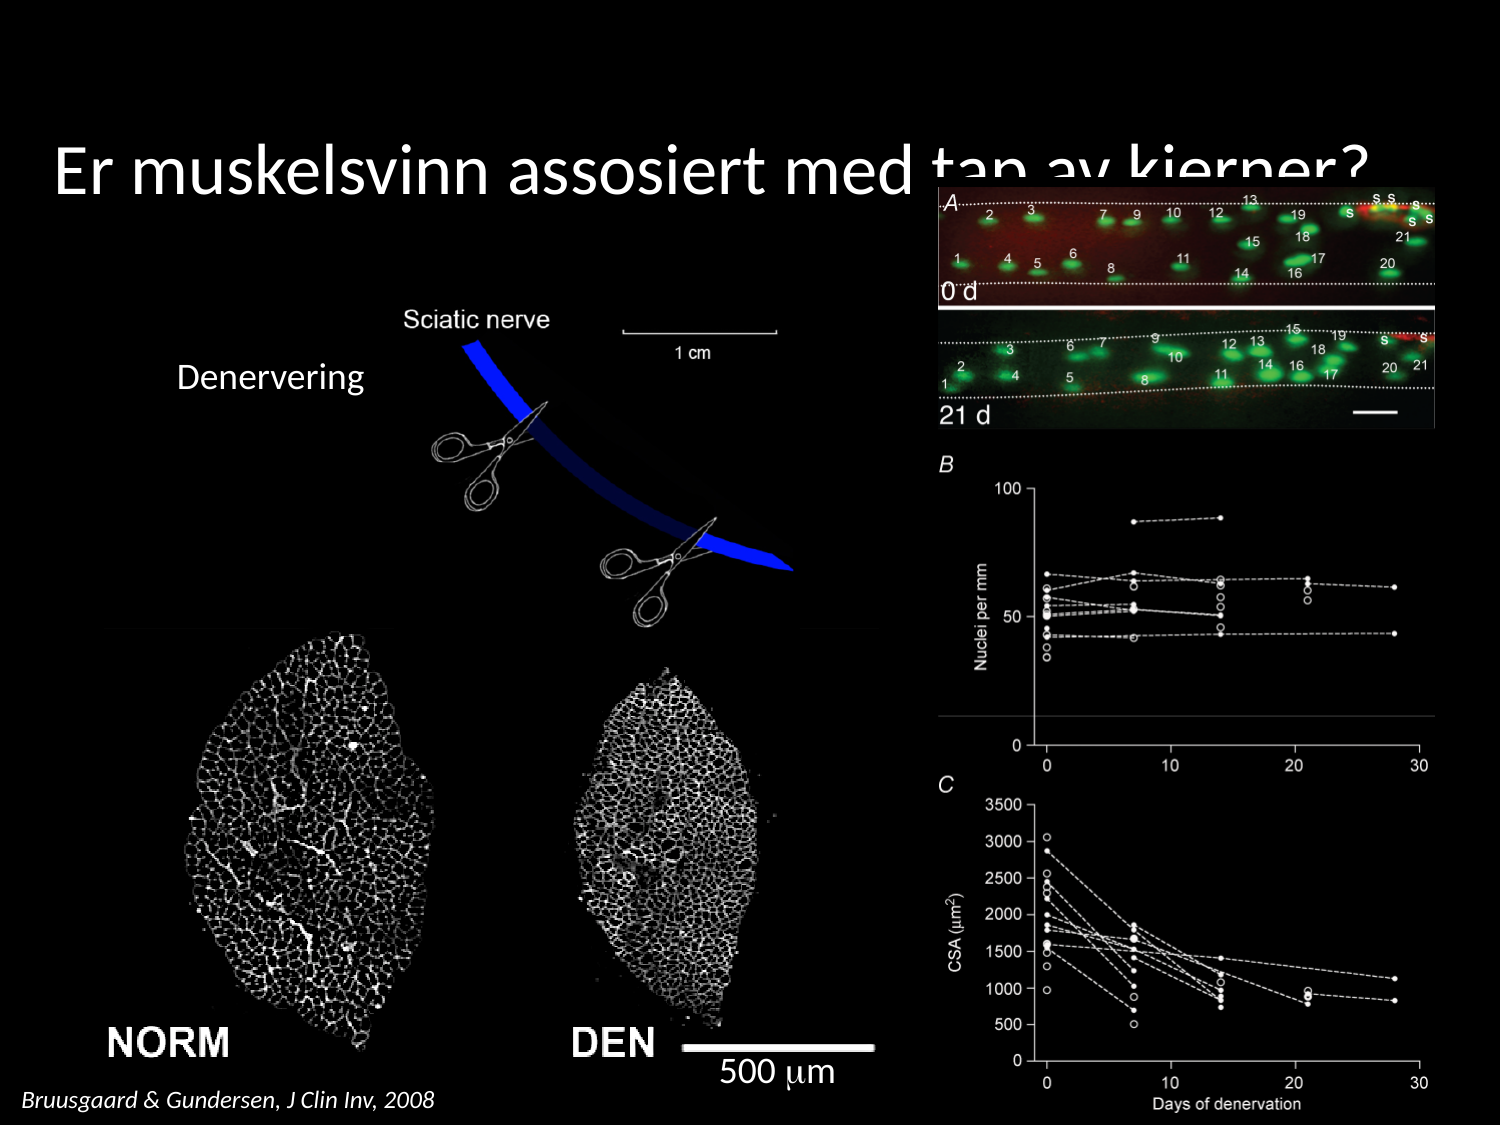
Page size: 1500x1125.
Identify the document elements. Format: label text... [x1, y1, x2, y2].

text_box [160, 262, 800, 629]
title Er muskelsvinn assosiert med tap av kjerner? [38, 72, 1389, 260]
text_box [103, 628, 881, 1100]
picture [930, 177, 1435, 1125]
text_box Bruusgaard & Gundersen, J Clin Inv, 2008 [6, 1076, 451, 1122]
